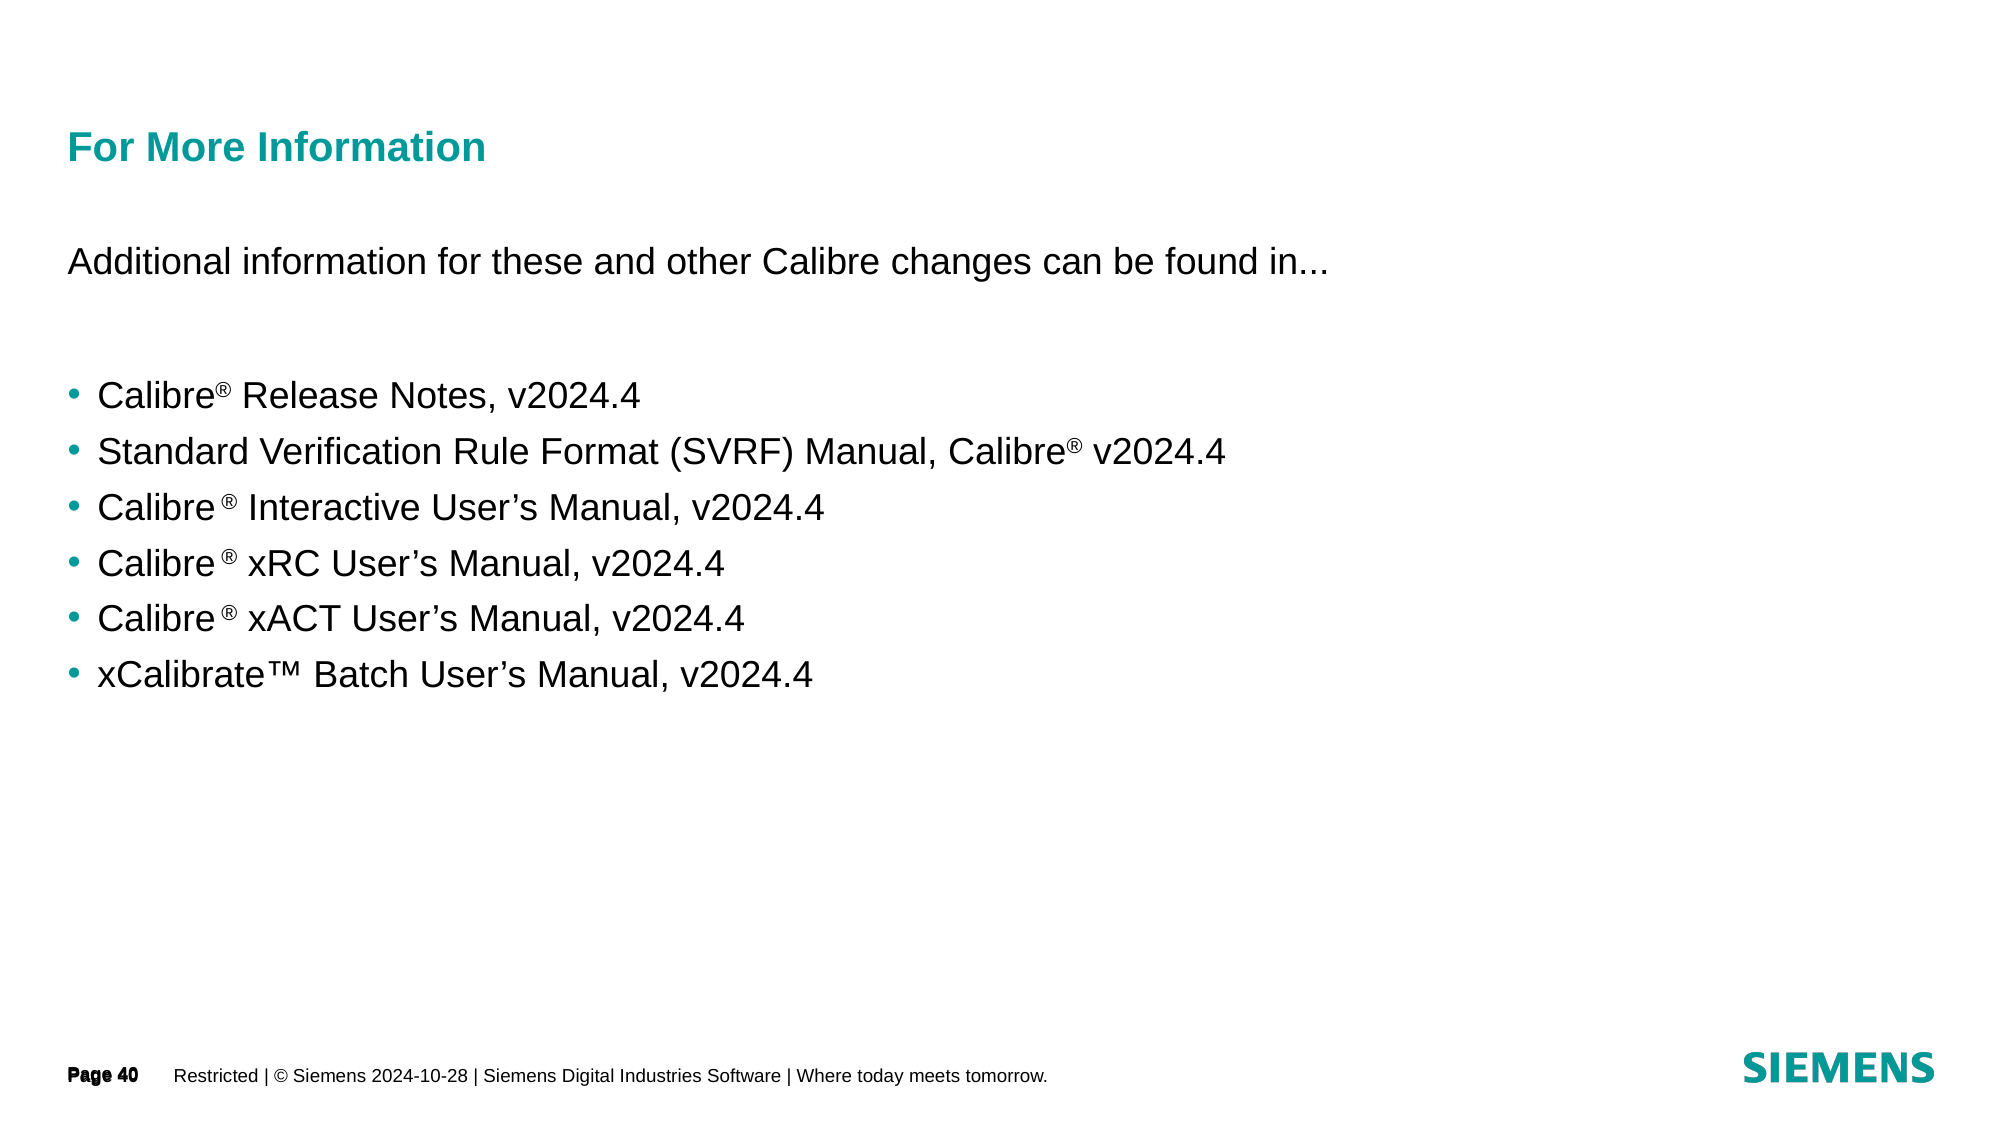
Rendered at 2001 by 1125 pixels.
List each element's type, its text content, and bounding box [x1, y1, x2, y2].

picture [1744, 1052, 1934, 1083]
title For More Information [67, 78, 1686, 173]
slide_number Page 40 [67, 1035, 173, 1125]
footer Restricted | © Siemens 2024-10-28 | Siemens Digital Industries Software | Where today meets tomorrow. [173, 1035, 1686, 1125]
list Additional information for these and other Calibre changes can be found in... Calibre® Release Notes, v2024.4 Standard Verification Rule Format (SVRF) Manual, Calibre® v2024.4 Calibre ® Interactive User’s Manual, v2024.4 Calibre ® xRC User’s Manual, v2024.4 Calibre ® xACT User’s Manual, v2024.4 xCalibrate™ Batch User’s Manual, v2024.4 [67, 232, 1591, 1012]
